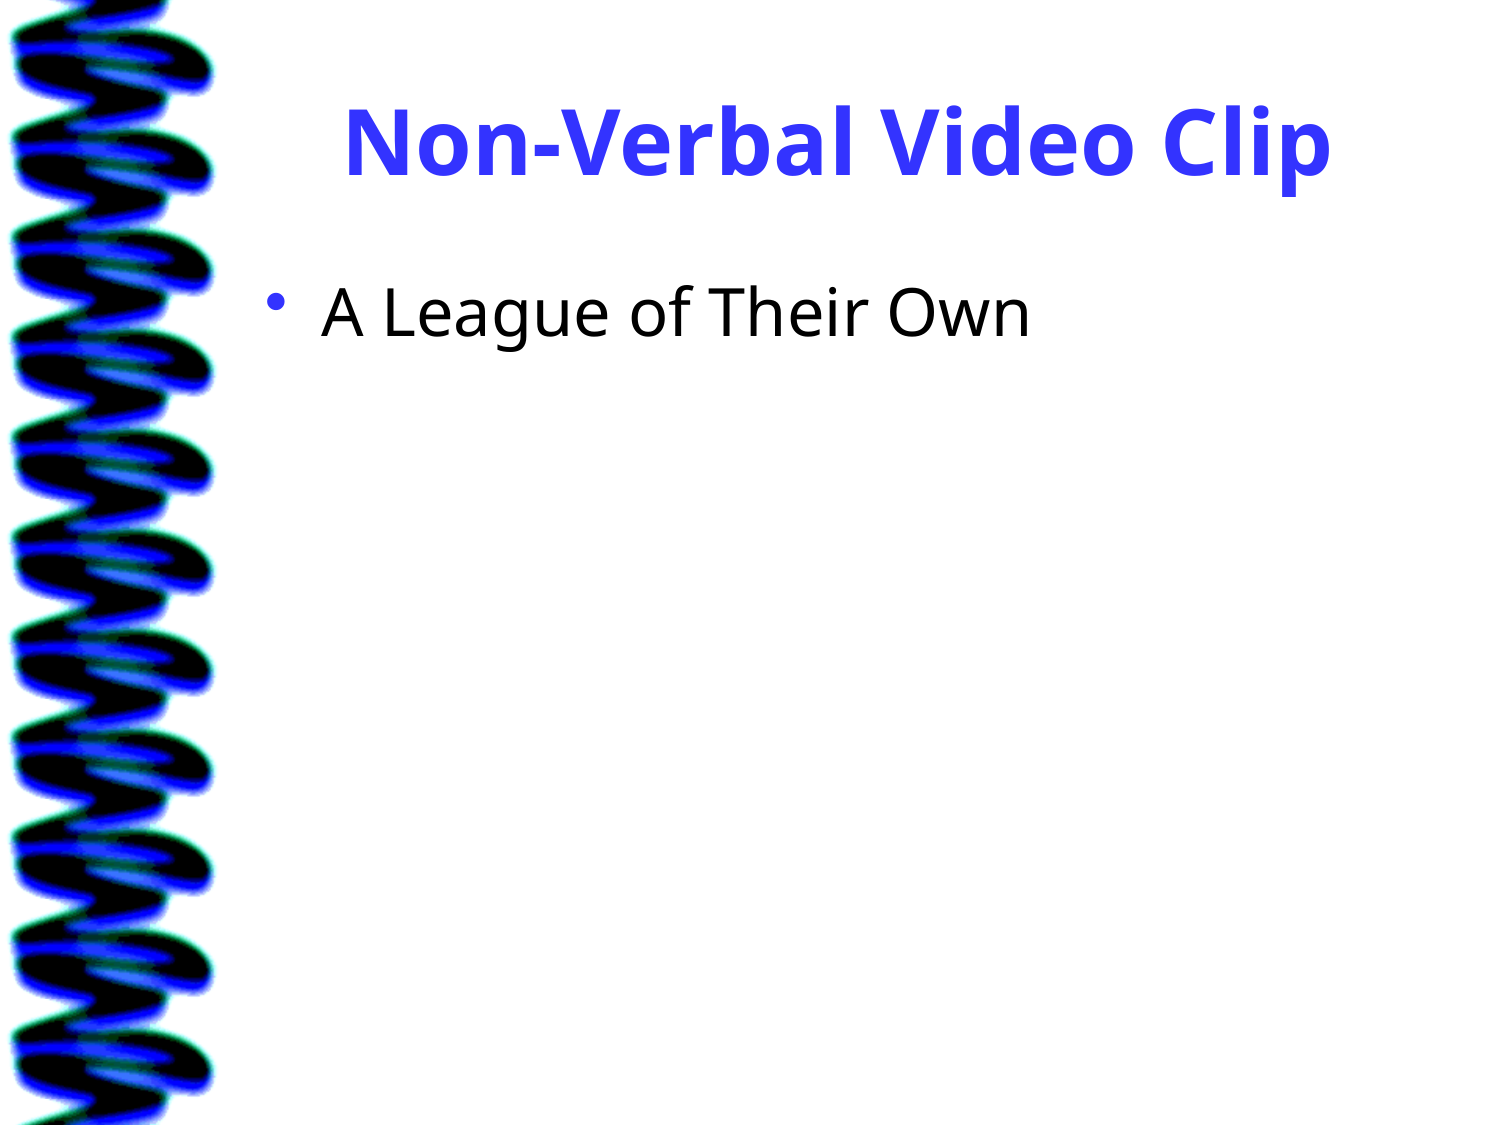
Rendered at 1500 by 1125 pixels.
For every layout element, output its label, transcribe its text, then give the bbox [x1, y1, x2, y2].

title Non-Verbal Video Clip [249, 44, 1426, 233]
list A League of Their Own [249, 262, 1426, 1006]
picture [0, 0, 1500, 1125]
